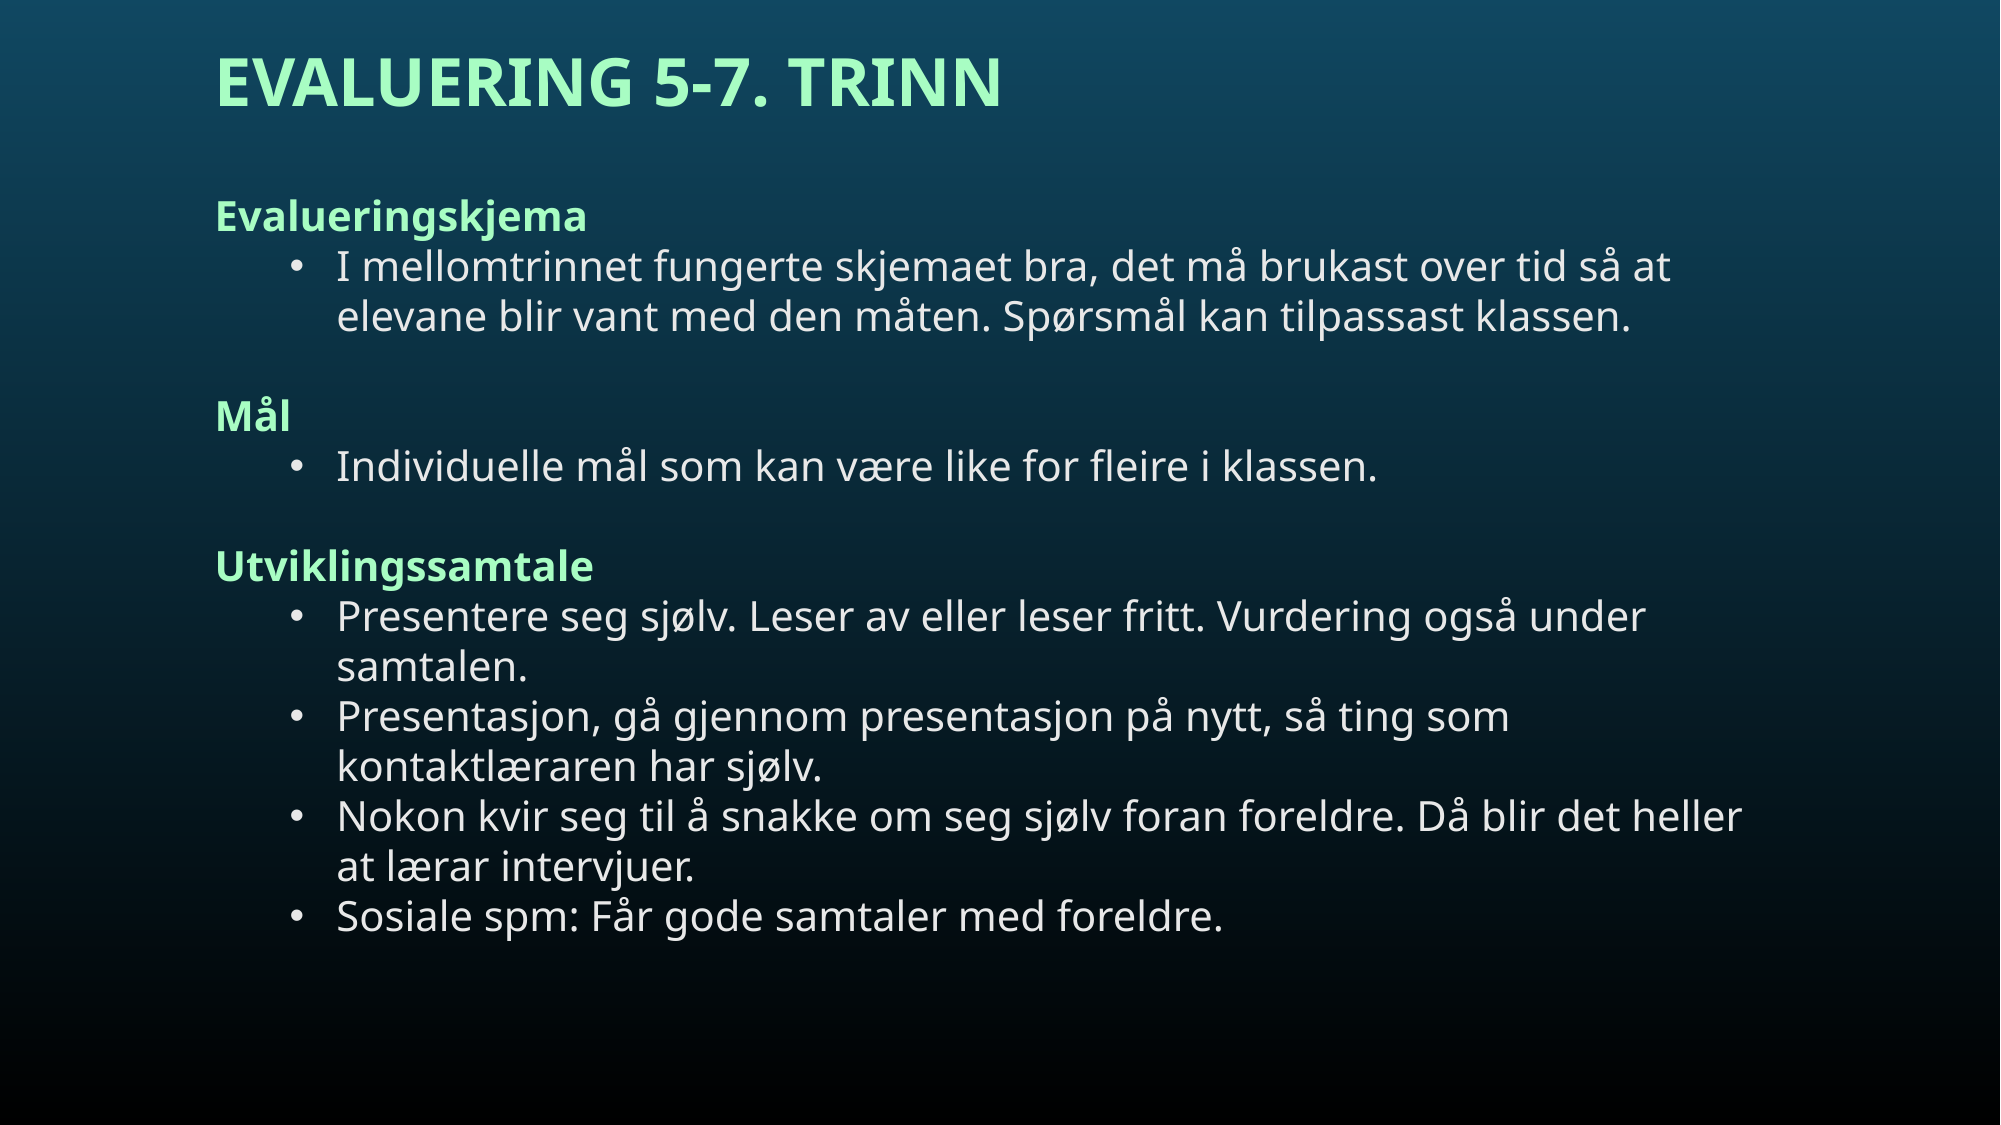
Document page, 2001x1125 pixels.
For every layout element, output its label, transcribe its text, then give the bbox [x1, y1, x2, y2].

text_box EVALUERING 5-7. TRINN Evalueringskjema I mellomtrinnet fungerte skjemaet bra, det må brukast over tid så at elevane blir vant med den måten. Spørsmål kan tilpassast klassen. Mål Individuelle mål som kan være like for fleire i klassen. Utviklingssamtale Presentere seg sjølv. Leser av eller leser fritt. Vurdering også under samtalen. Presentasjon, gå gjennom presentasjon på nytt, så ting som kontaktlæraren har sjølv. Nokon kvir seg til å snakke om seg sjølv foran foreldre. Då blir det heller at lærar intervjuer. Sosiale spm: Får gode samtaler med foreldre. [199, 32, 1803, 998]
